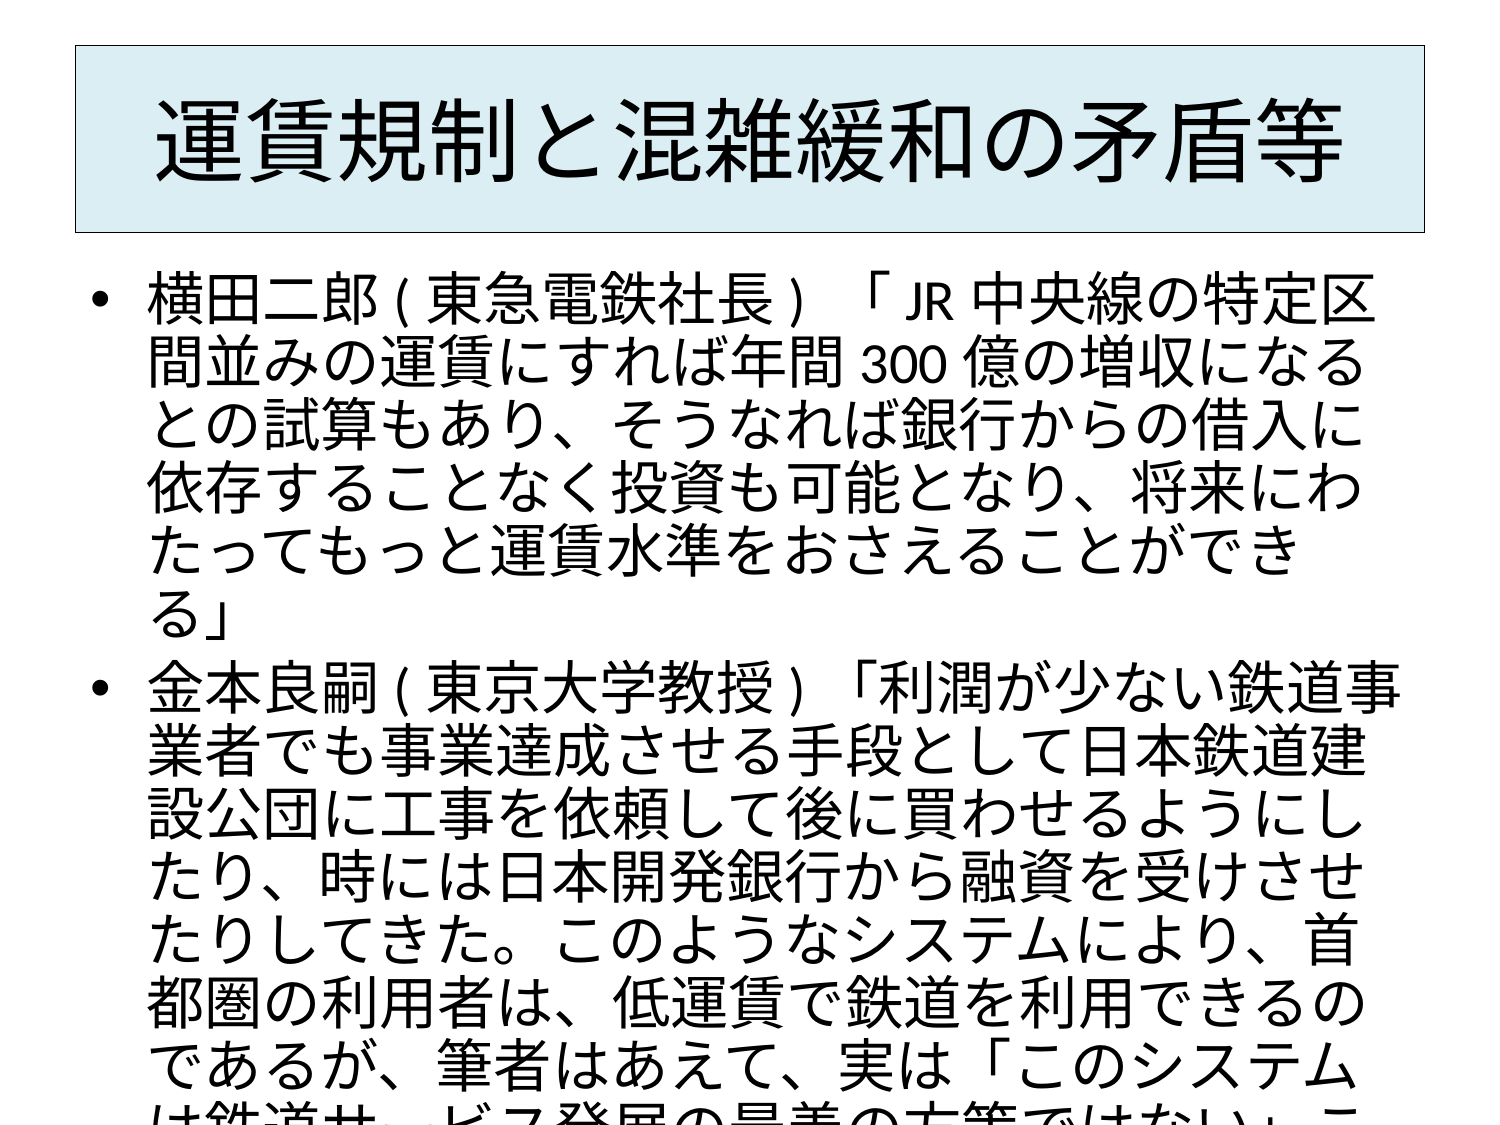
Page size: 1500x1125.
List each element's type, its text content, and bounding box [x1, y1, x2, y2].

list 横田二郎(東急電鉄社長) 「JR中央線の特定区間並みの運賃にすれば年間300億の増収になるとの試算もあり、そうなれば銀行からの借入に依存することなく投資も可能となり、将来にわたってもっと運賃水準をおさえることができる」 金本良嗣(東京大学教授)「利潤が少ない鉄道事業者でも事業達成させる手段として日本鉄道建設公団に工事を依頼して後に買わせるようにしたり、時には日本開発銀行から融資を受けさせたりしてきた。このようなシステムにより、首都圏の利用者は、低運賃で鉄道を利用できるのであるが、筆者はあえて、実は「このシステムは鉄道サービス発展の最善の方策ではない」ことを示唆したい。」 [75, 262, 1425, 1125]
title 運賃規制と混雑緩和の矛盾等 [75, 45, 1425, 233]
